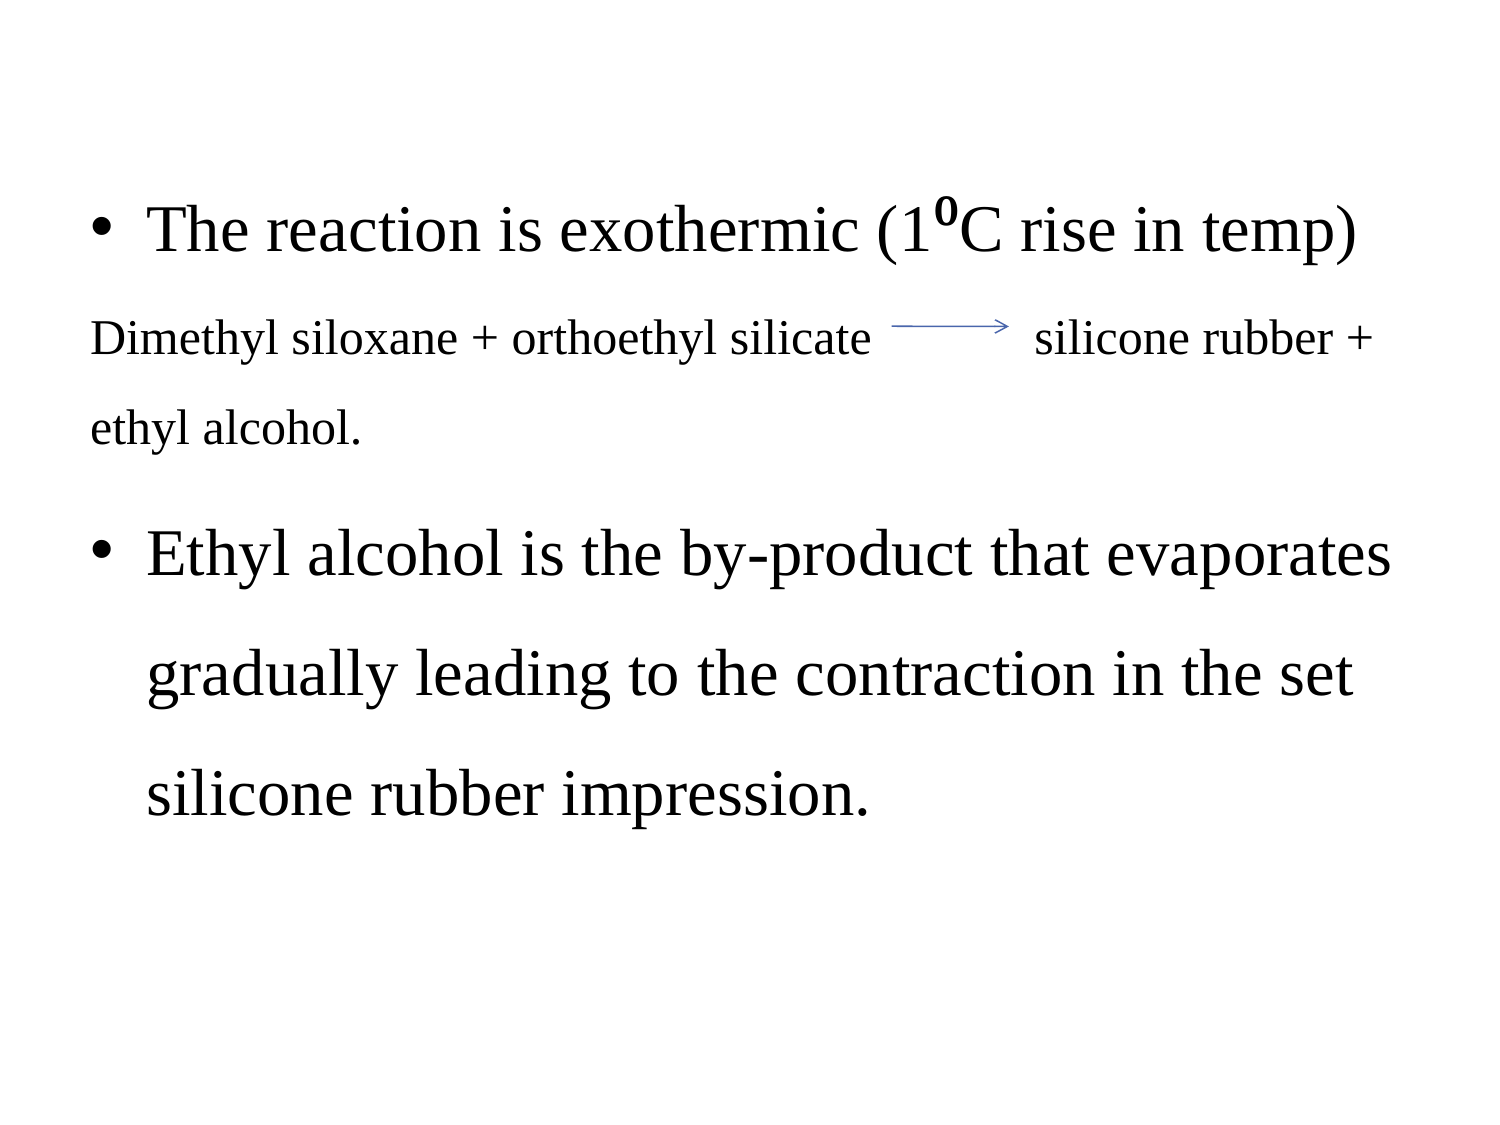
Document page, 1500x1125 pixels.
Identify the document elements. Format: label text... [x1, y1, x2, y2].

list The reaction is exothermic (1⁰C rise in temp) Dimethyl siloxane + orthoethyl silicate silicone rubber + ethyl alcohol. Ethyl alcohol is the by-product that evaporates gradually leading to the contraction in the set silicone rubber impression. [75, 137, 1425, 1005]
